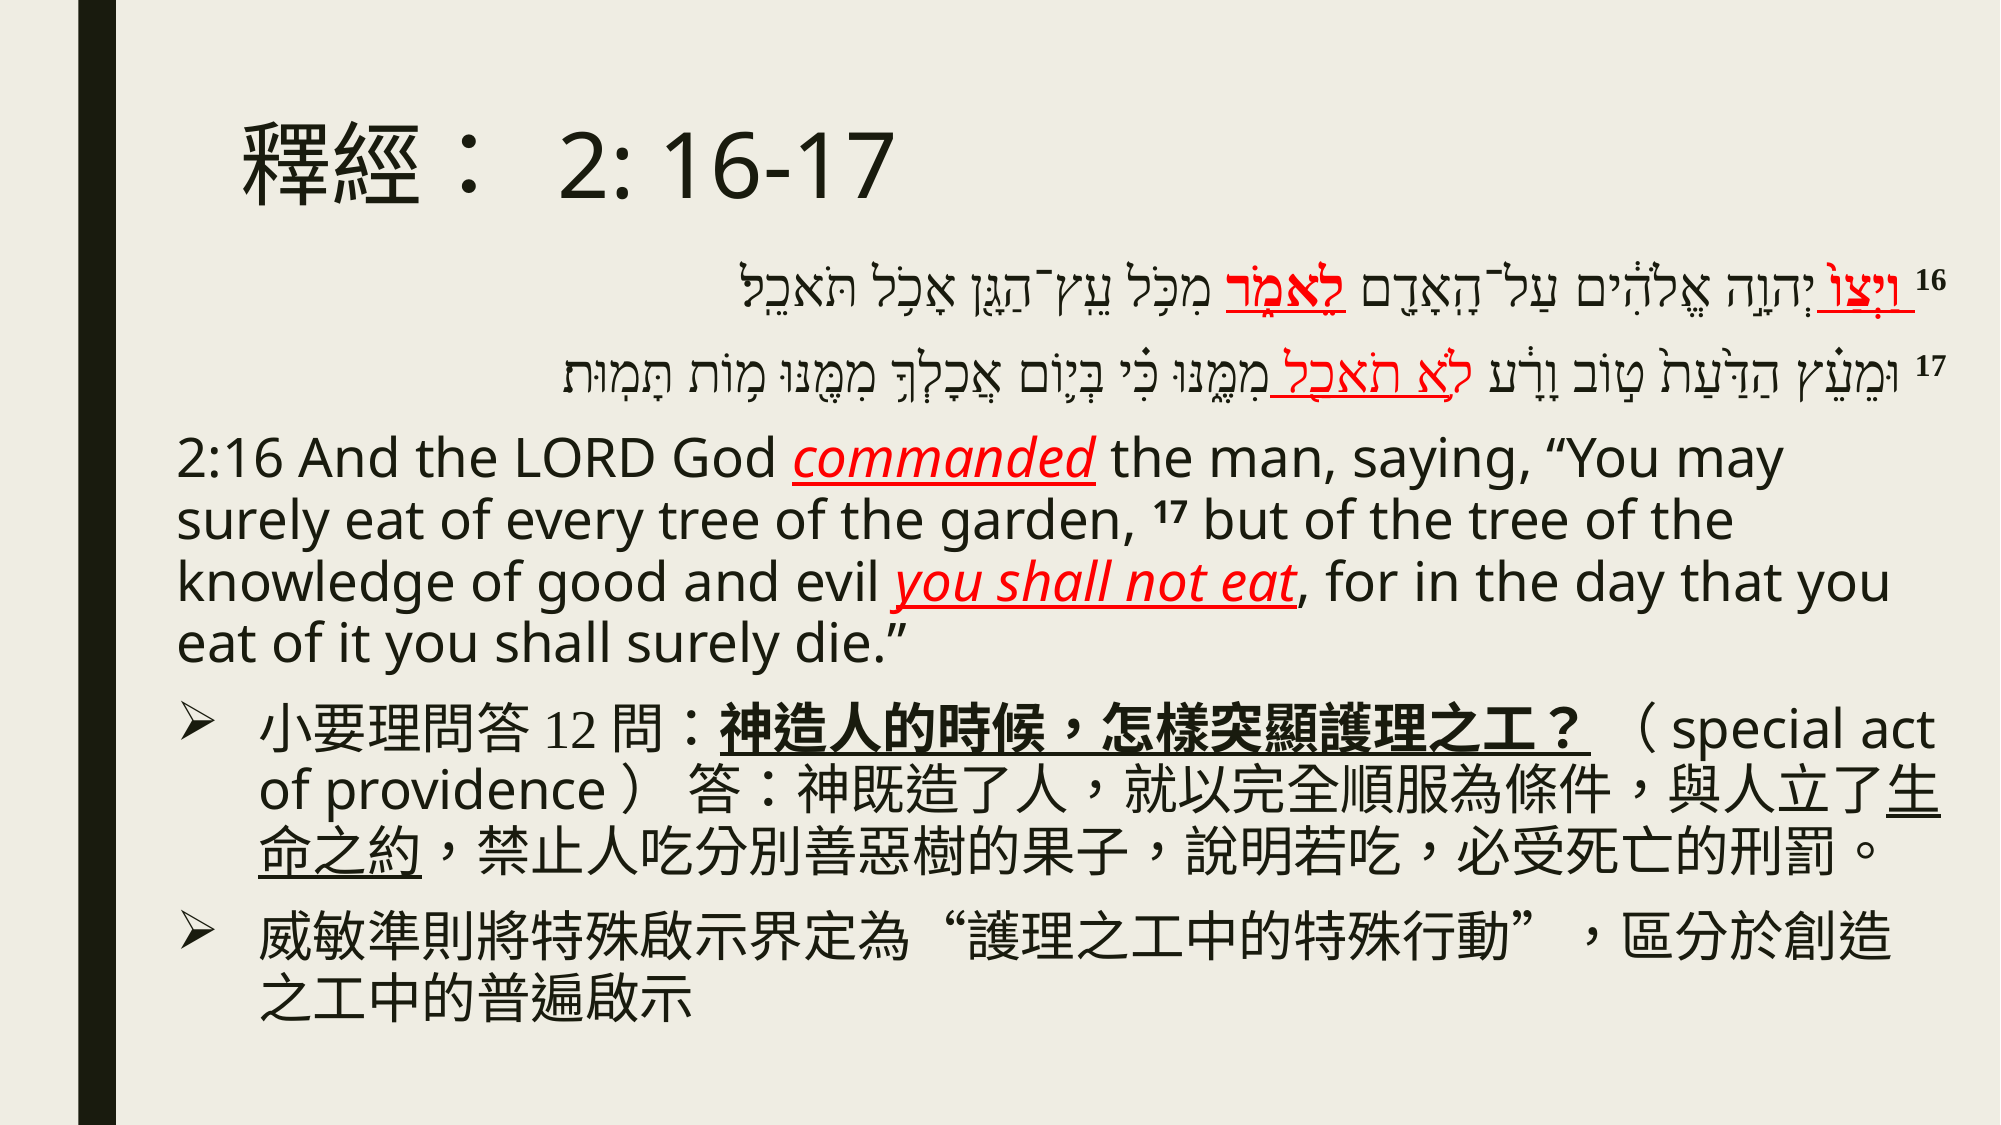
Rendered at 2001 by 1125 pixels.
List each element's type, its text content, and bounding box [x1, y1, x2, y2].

title 釋經： 2: 16-17 [225, 112, 1800, 249]
list ‎16‏ וַיְצַו֙ יְהוָ֣ה אֱלֹהִ֔ים עַל־הָֽאָדָ֖ם לֵאמֹ֑ר מִכֹּ֥ל עֵֽץ־הַגָּ֖ן אָכֹ֥ל תֹּאכֵֽל׃ ‎17‏ וּמֵעֵ֗ץ הַדַּ֙עַת֙ ט֣וֹב וָרָ֔ע לֹ֥א תֹאכַ֖ל מִמֶּ֑נּוּ כִּ֗י בְּי֛וֹם אֲכָלְךָ֥ מִמֶּ֖נּוּ מ֥וֹת תָּמֽוּת׃ 2:16 And the LORD God commanded the man, saying, “You may surely eat of every tree of the garden, 17 but of the tree of the knowledge of good and evil you shall not eat, for in the day that you eat of it you shall surely die.” 小要理問答12問：神造人的時候，怎樣突顯護理之工？ （special act of providence） 答：神既造了人，就以完全順服為條件，與人立了生命之約，禁止人吃分別善惡樹的果子，說明若吃，必受死亡的刑罰。 威敏準則將特殊啟示界定為“護理之工中的特殊行動”，區分於創造之工中的普遍啟示 [161, 249, 1962, 1081]
